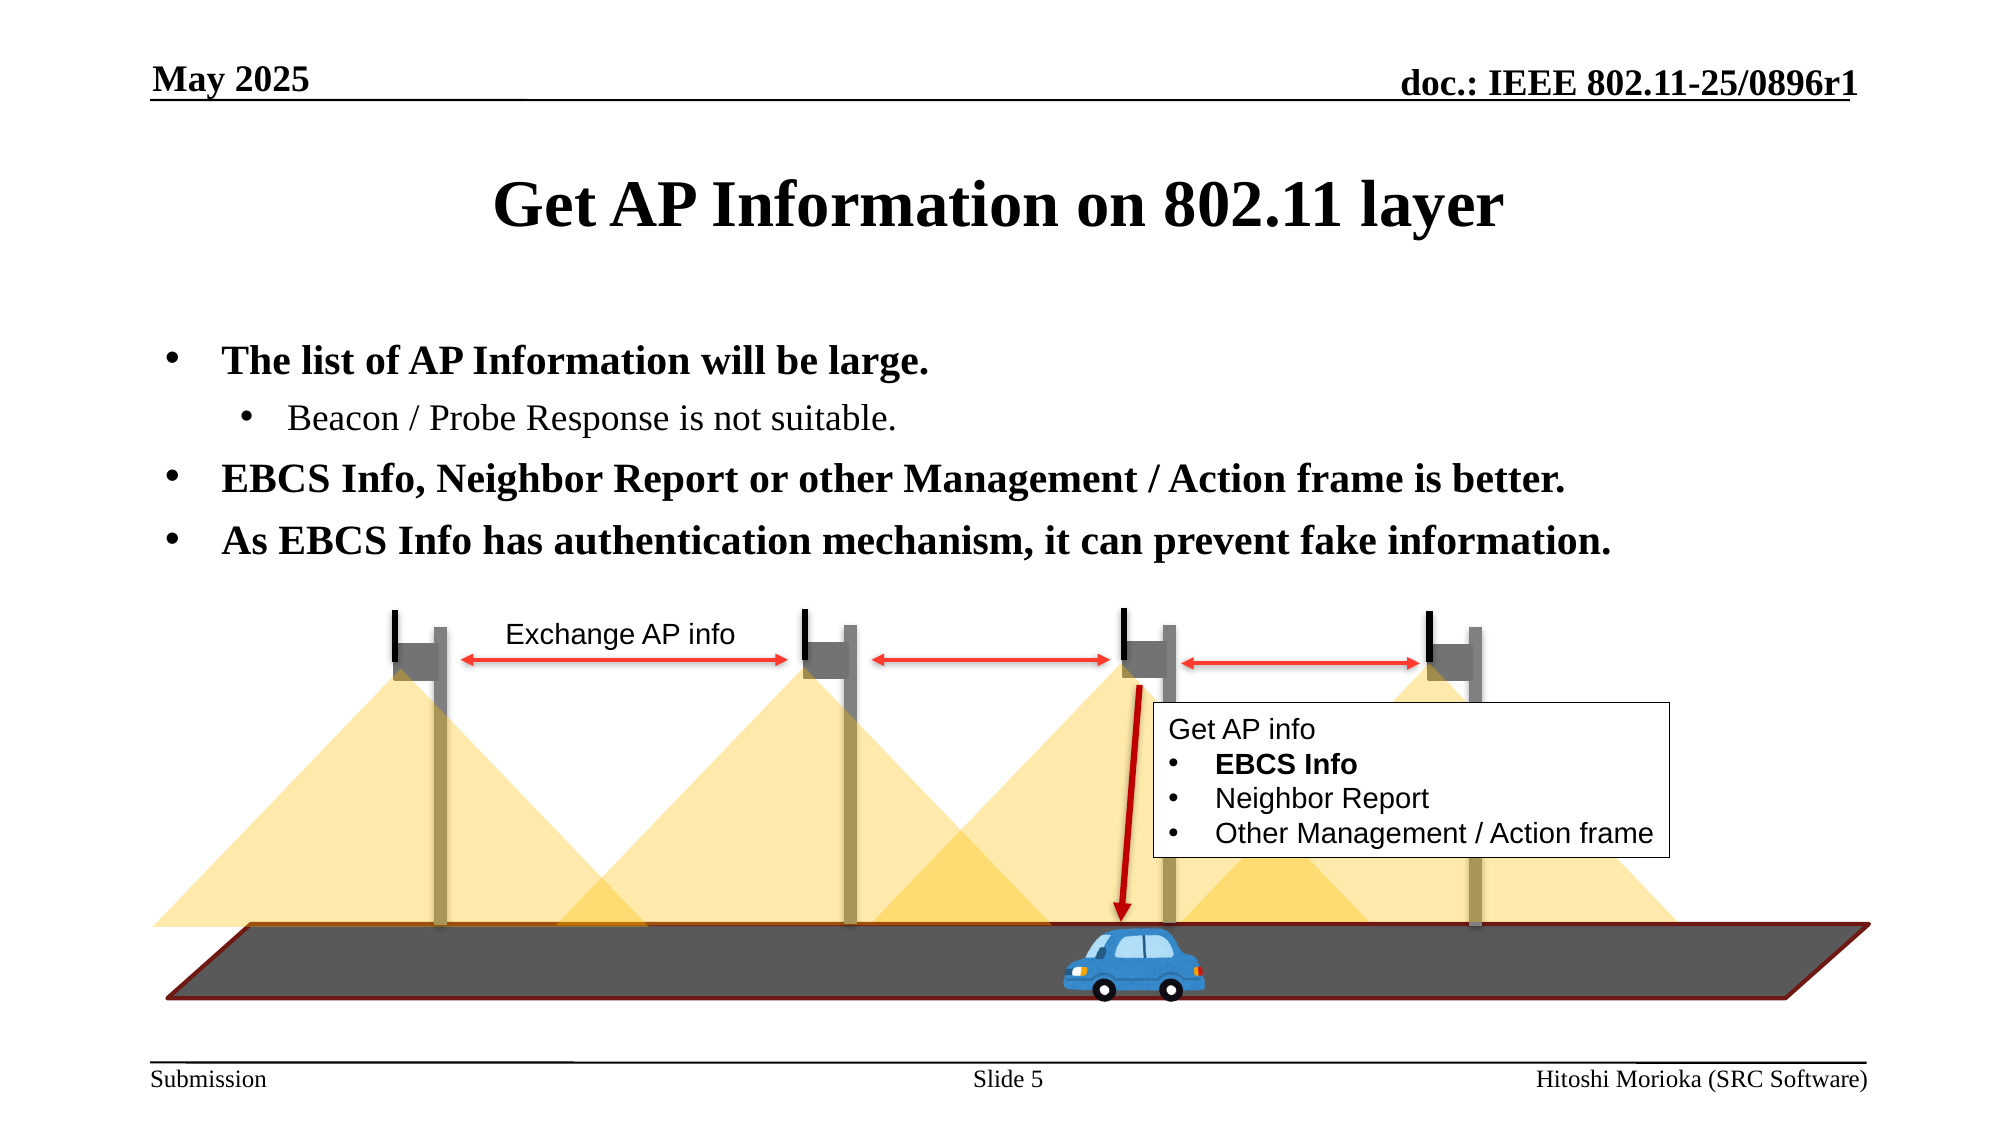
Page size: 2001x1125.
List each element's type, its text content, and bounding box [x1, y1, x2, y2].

title Get AP Information on 802.11 layer [149, 112, 1850, 288]
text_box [152, 607, 1870, 1013]
slide_number Slide 5 [950, 1061, 1067, 1123]
list The list of AP Information will be large. Beacon / Probe Response is not suitable. EBCS Info, Neighbor Report or other Management / Action frame is better. As EBCS Info has authentication mechanism, it can prevent fake information. [149, 324, 1850, 596]
footer Hitoshi Morioka (SRC Software) [1171, 1061, 1869, 1093]
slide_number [152, 54, 563, 100]
